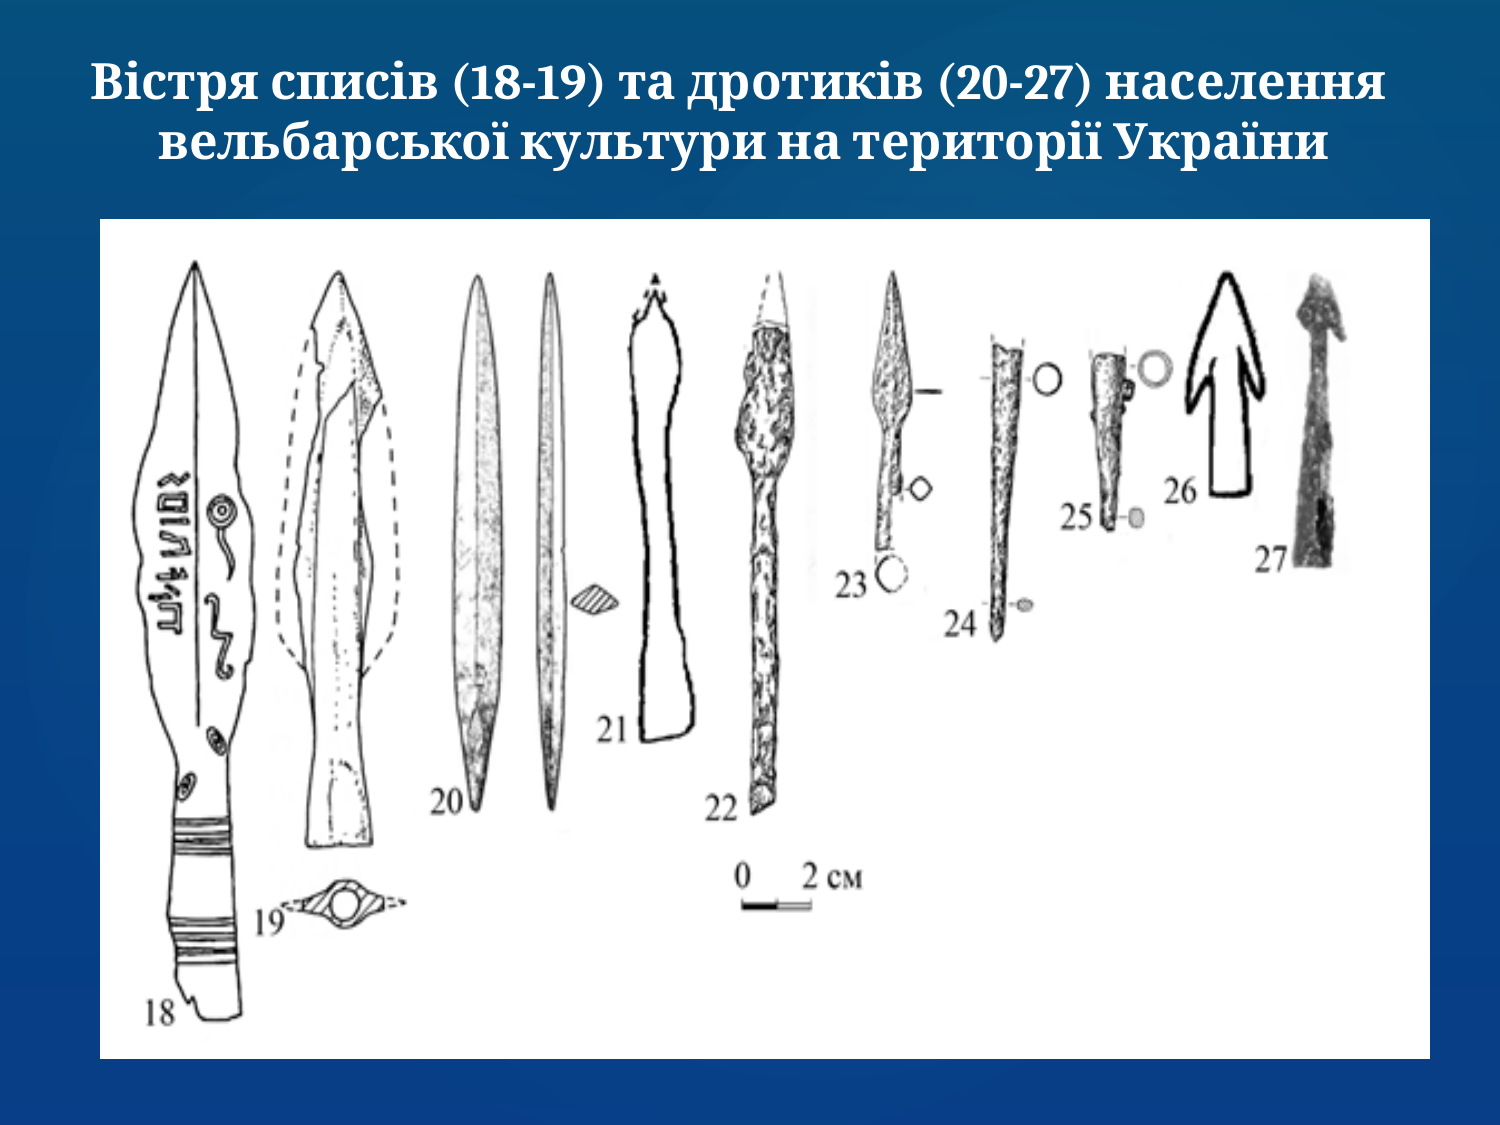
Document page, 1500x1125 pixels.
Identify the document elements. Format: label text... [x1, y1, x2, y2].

text_box Вістря списів (18-19) та дротиків (20-27) населення вельбарської культури на території України [64, 42, 1424, 178]
picture [99, 219, 1430, 1060]
